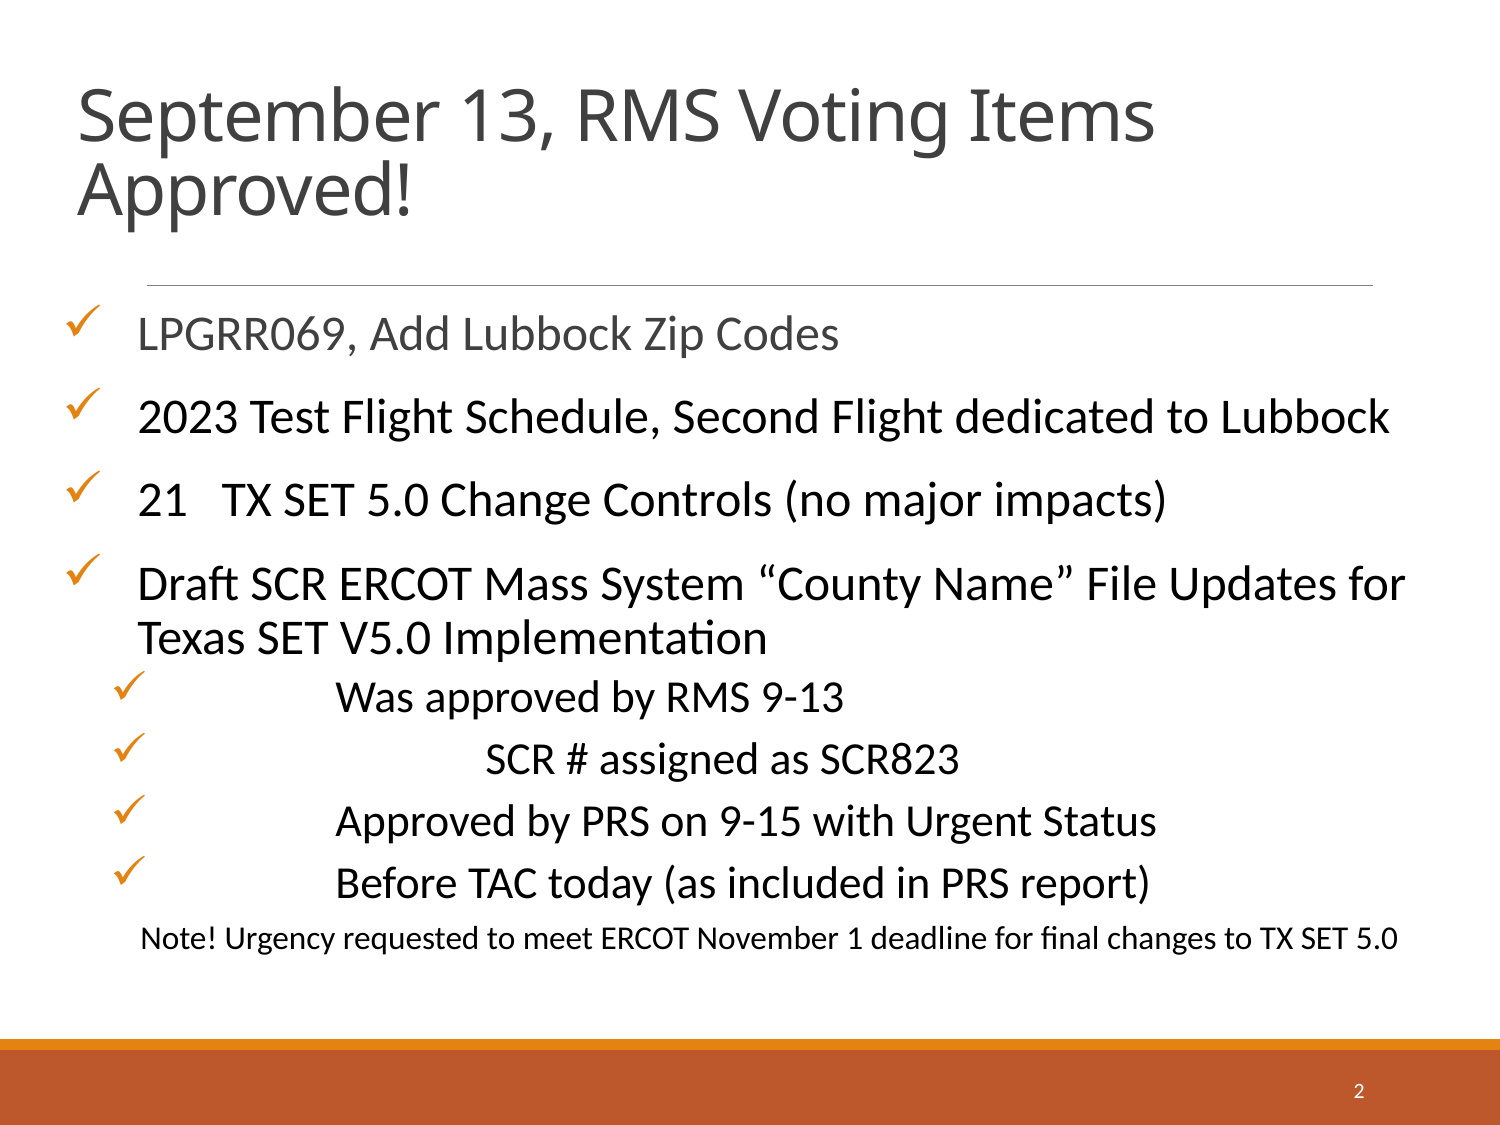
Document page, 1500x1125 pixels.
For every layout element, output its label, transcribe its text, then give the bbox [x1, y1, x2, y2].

list LPGRR069, Add Lubbock Zip Codes 2023 Test Flight Schedule, Second Flight dedicated to Lubbock 21 TX SET 5.0 Change Controls (no major impacts) Draft SCR ERCOT Mass System “County Name” File Updates for Texas SET V5.0 Implementation Was approved by RMS 9-13 SCR # assigned as SCR823 Approved by PRS on 9-15 with Urgent Status Before TAC today (as included in PRS report) Note! Urgency requested to meet ERCOT November 1 deadline for final changes to TX SET 5.0 [62, 299, 1450, 1038]
slide_number 2 [1218, 1059, 1380, 1120]
title September 13, RMS Voting Items Approved! [62, 75, 1400, 238]
